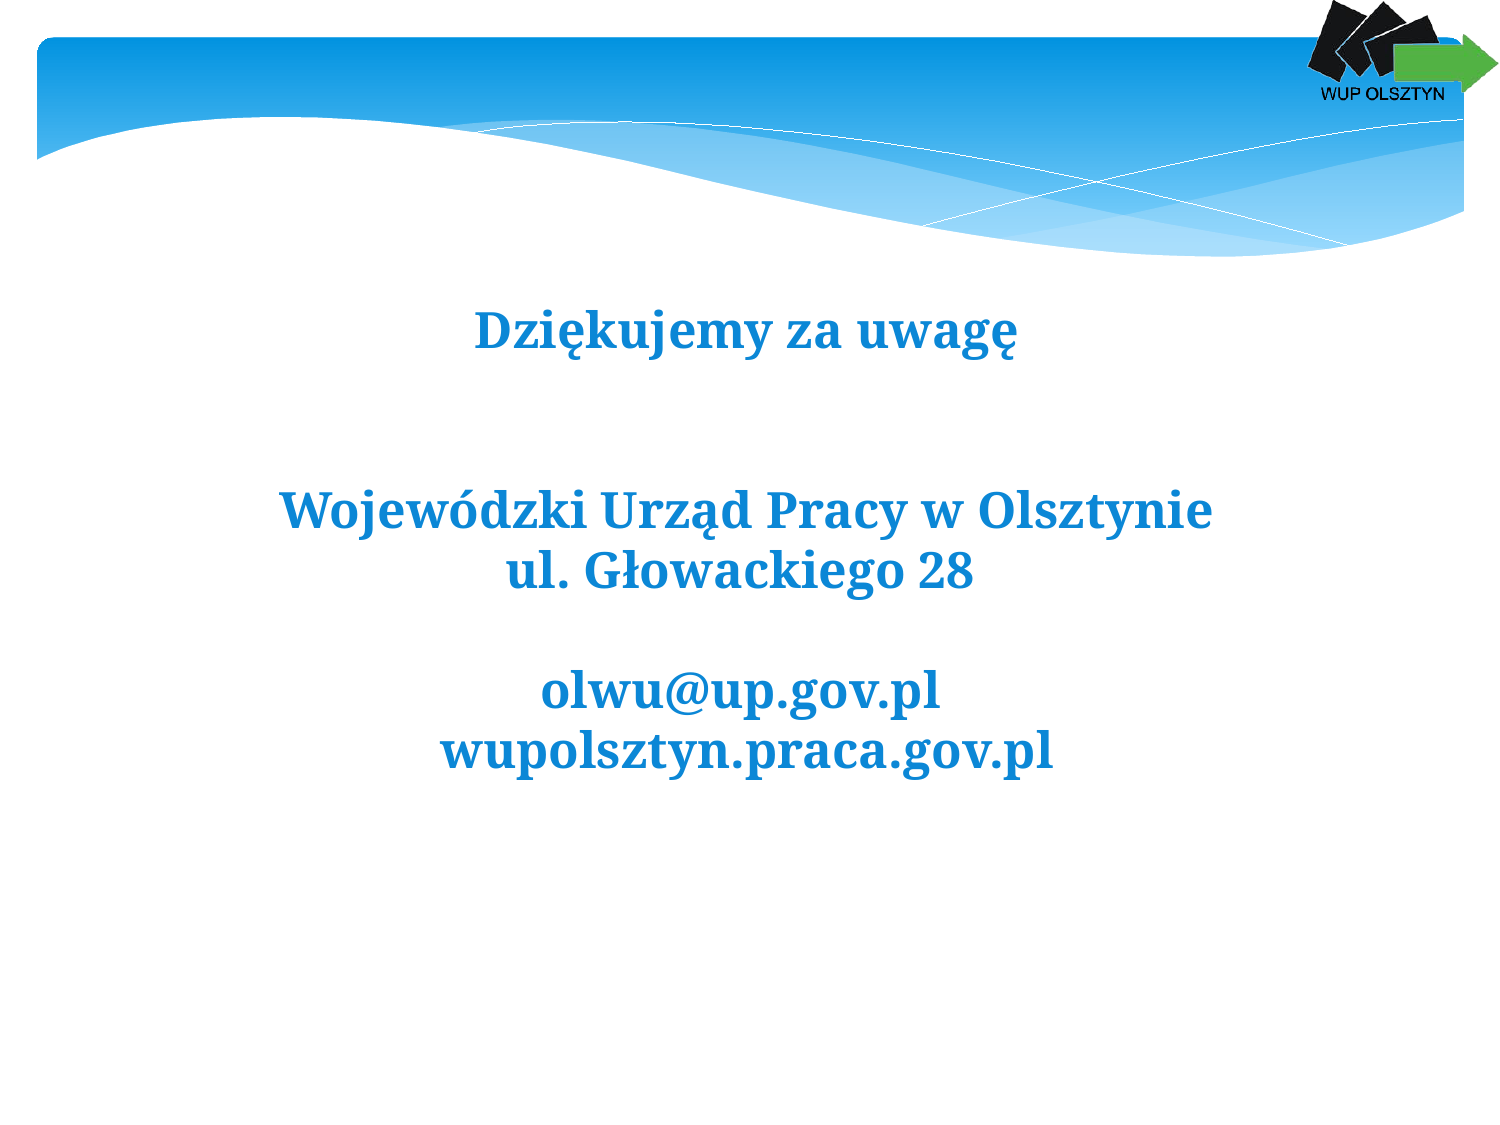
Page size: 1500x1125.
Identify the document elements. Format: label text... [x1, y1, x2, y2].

text_box Dziękujemy za uwagę Wojewódzki Urząd Pracy w Olsztynie ul. Głowackiego 28 olwu@up.gov.pl wupolsztyn.praca.gov.pl [156, 290, 1338, 786]
picture [1306, 0, 1500, 108]
